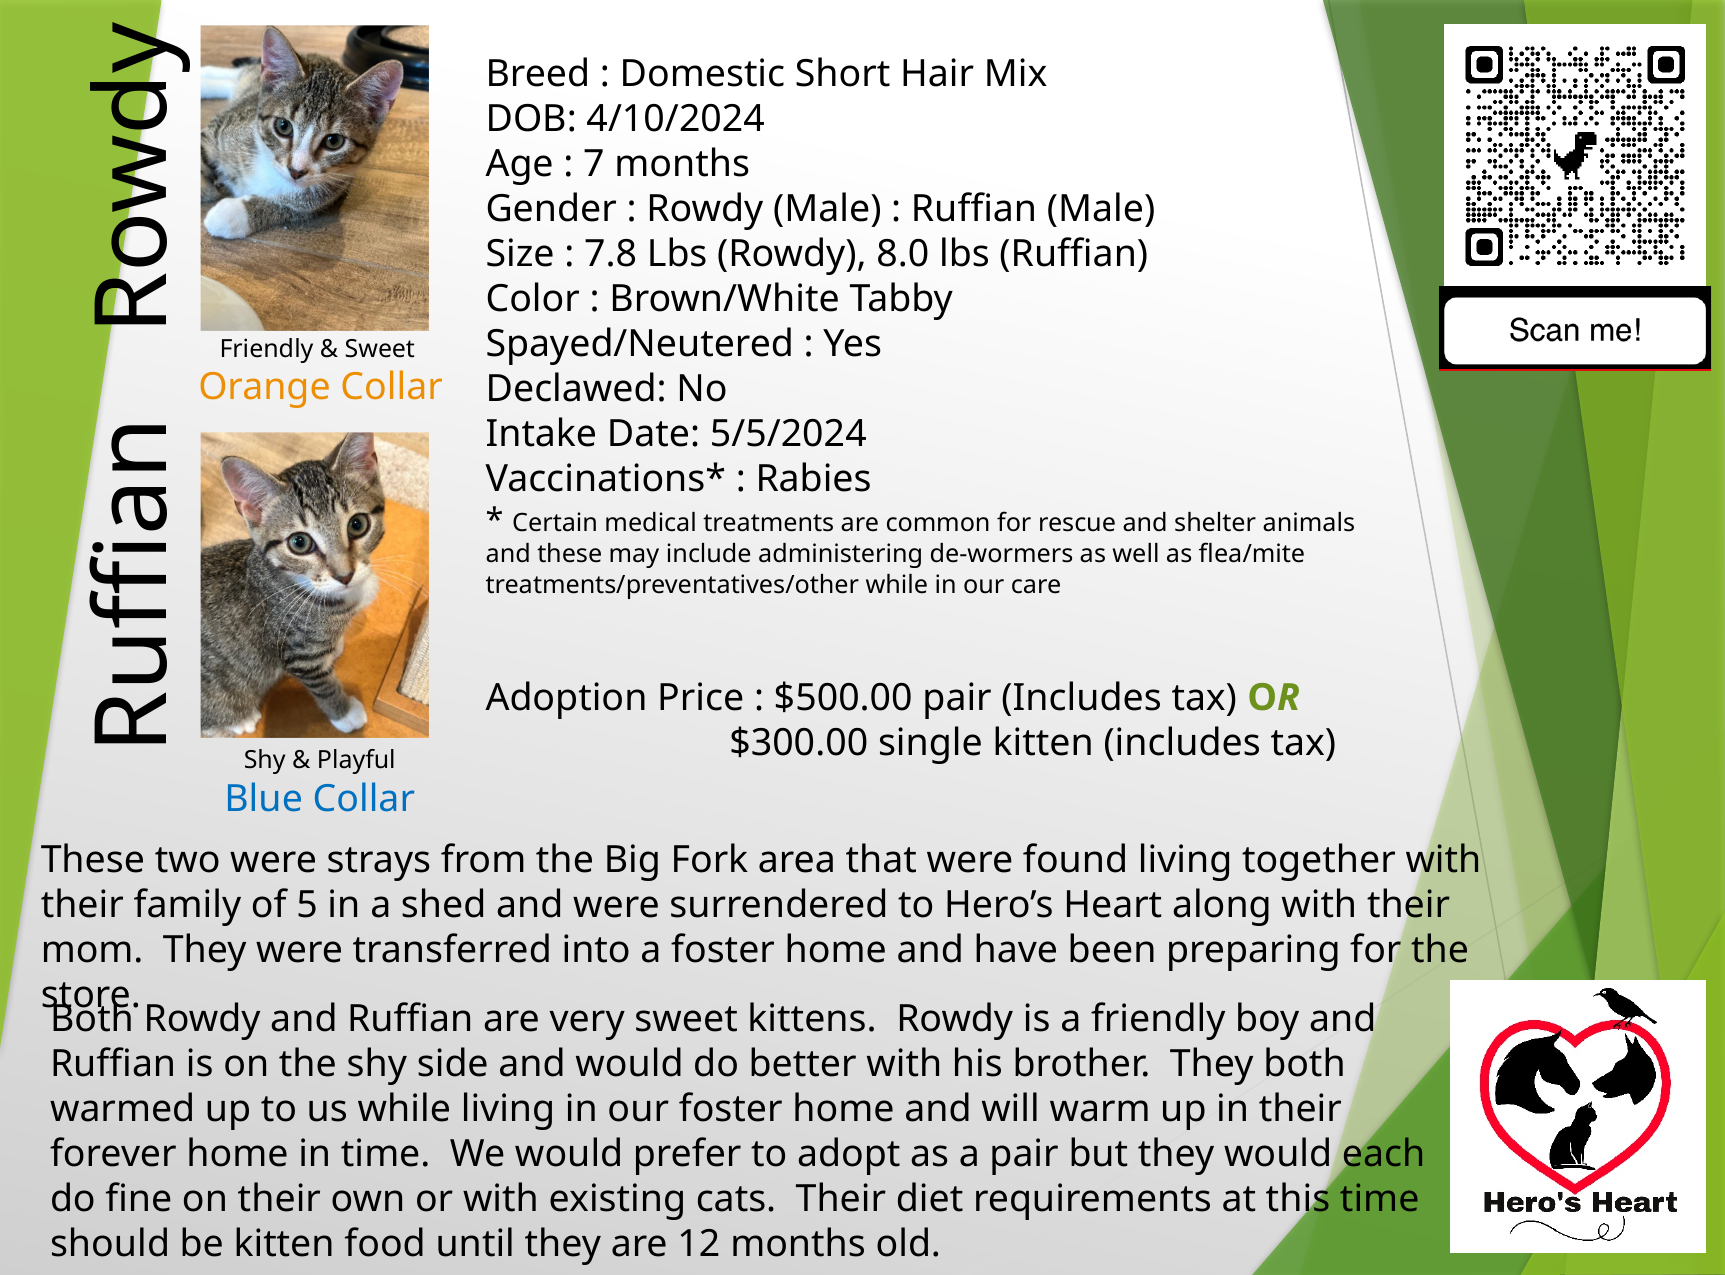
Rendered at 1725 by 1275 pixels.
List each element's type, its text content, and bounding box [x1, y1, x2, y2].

text_box Ruffian [58, 364, 194, 769]
text_box These two were strays from the Big Fork area that were found living together with their family of 5 in a shed and were surrendered to Hero’s Heart along with their mom. They were transferred into a foster home and have been preparing for the store. [26, 827, 1538, 1023]
picture [161, 26, 468, 324]
text_box Both Rowdy and Ruffian are very sweet kittens. Rowdy is a friendly boy and Ruffian is on the shy side and would do better with his brother. They both warmed up to us while living in our foster home and will warm up in their forever home in time. We would prefer to adopt as a pair but they would each do fine on their own or with existing cats. Their diet requirements at this time should be kitten food until they are 12 months old. [35, 1023, 1445, 1272]
picture [161, 433, 468, 737]
text_box Breed : Domestic Short Hair Mix DOB: 4/10/2024 Age : 7 months Gender : Rowdy (Male) : Ruffian (Male) Size : 7.8 Lbs (Rowdy), 8.0 lbs (Ruffian) Color : Brown/White Tabby Spayed/Neutered : Yes Declawed: No Intake Date: 5/5/2024 Vaccinations* : Rabies * Certain medical treatments are common for rescue and shelter animals and these may include administering de-wormers as well as flea/mite treatments/preventatives/other while in our care Adoption Price : $500.00 pair (Includes tax) OR $300.00 single kitten (includes tax) [470, 41, 1416, 771]
picture [1438, 24, 1712, 372]
text_box Rowdy [59, 0, 194, 350]
text_box Friendly & Sweet Orange Collar [174, 324, 461, 415]
picture [1450, 980, 1707, 1253]
text_box Shy & Playful Blue Collar [205, 736, 434, 827]
